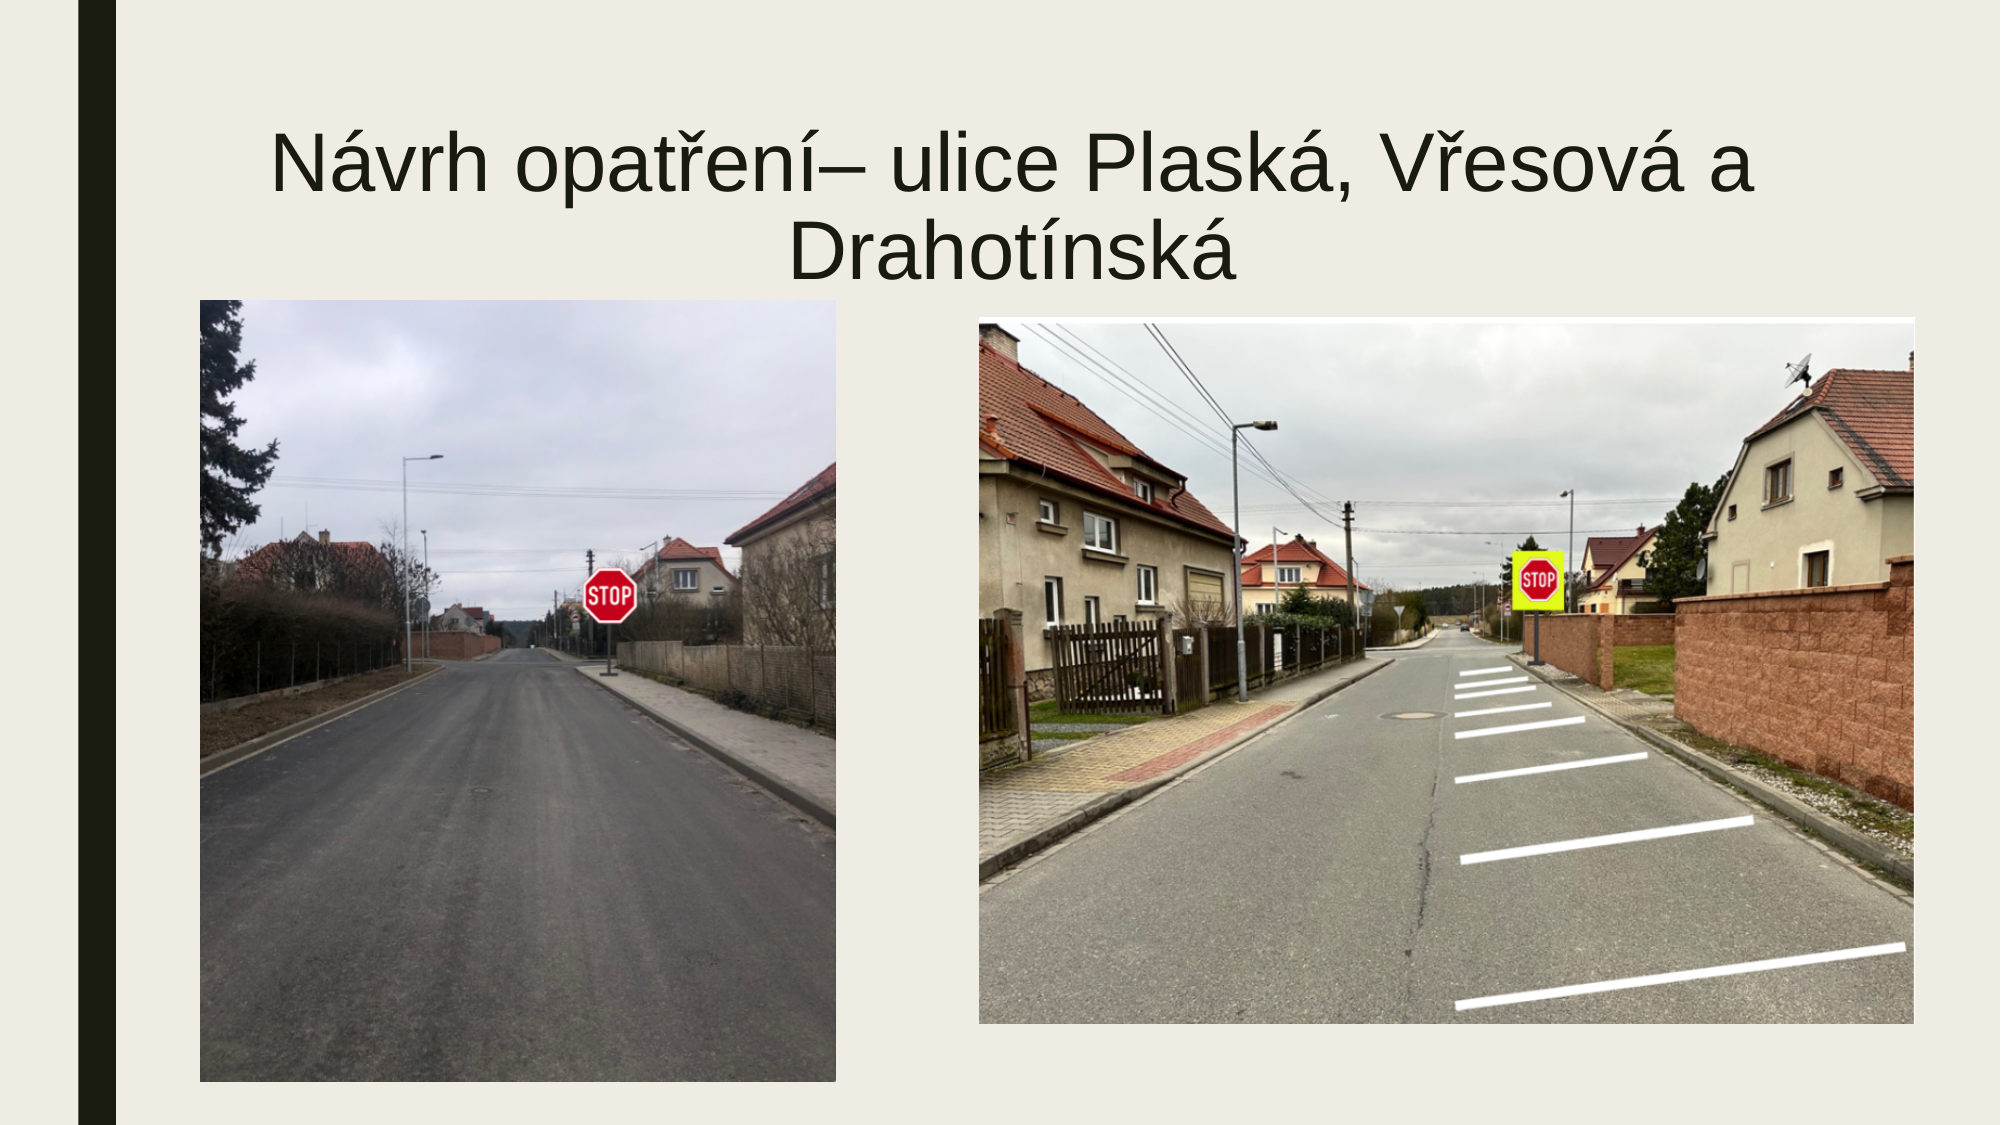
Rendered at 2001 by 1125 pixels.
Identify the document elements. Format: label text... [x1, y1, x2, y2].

picture [199, 300, 836, 1082]
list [979, 317, 1915, 1024]
title Návrh opatření– ulice Plaská, Vřesová a Drahotínská [225, 112, 1800, 357]
